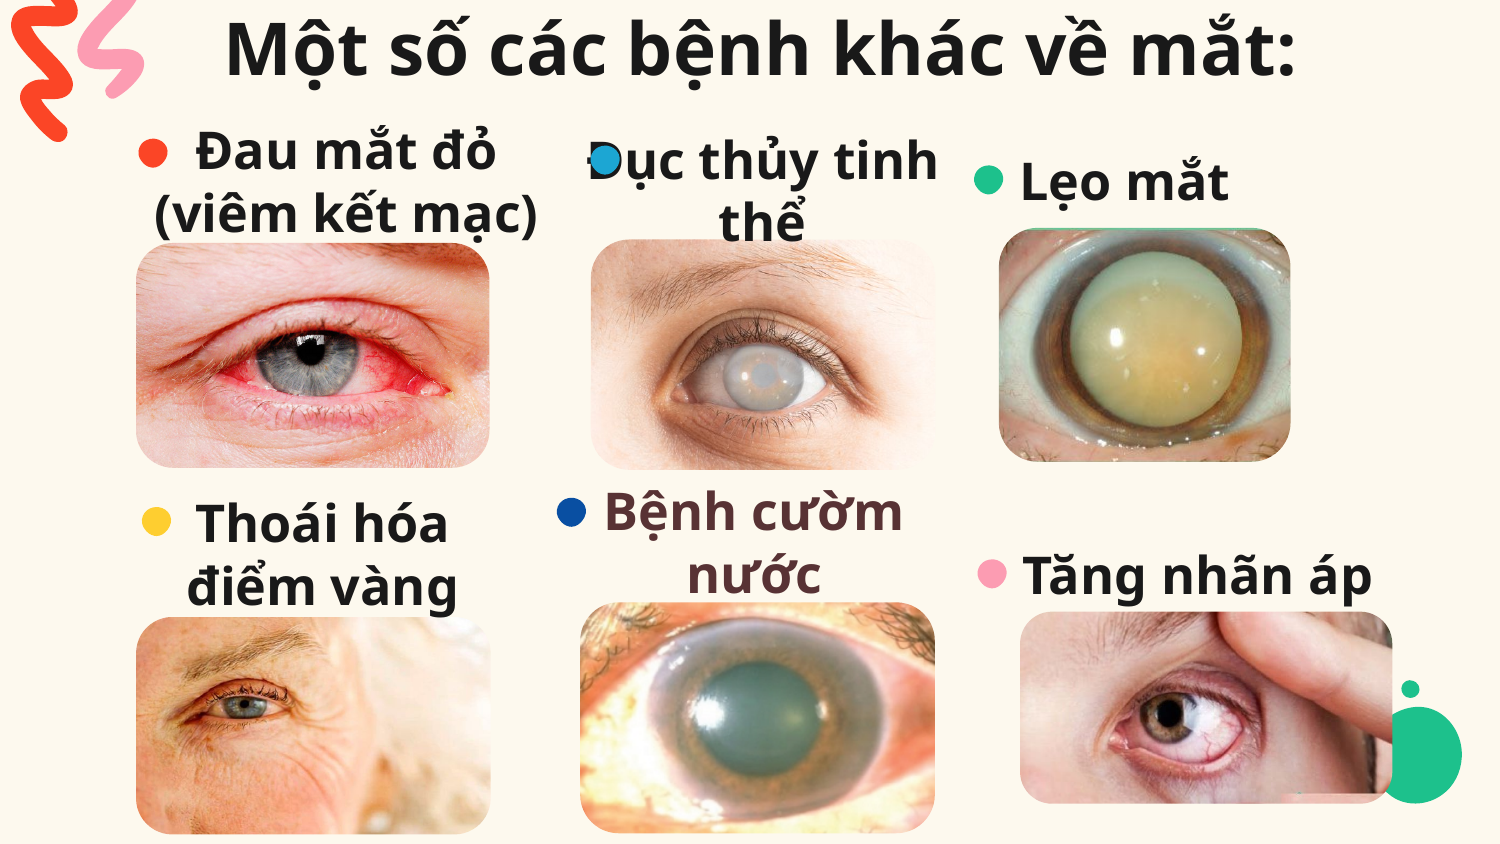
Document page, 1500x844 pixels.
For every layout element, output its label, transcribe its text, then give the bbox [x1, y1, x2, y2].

text_box [138, 138, 168, 168]
picture [590, 239, 936, 470]
text_box [590, 145, 620, 175]
picture [998, 227, 1291, 463]
text_box [141, 507, 172, 537]
title Một số các bệnh khác về mắt: [127, 11, 1394, 105]
picture [135, 616, 491, 835]
text_box [556, 497, 586, 527]
text_box [977, 559, 1007, 589]
picture [579, 602, 936, 834]
title Bệnh cườm nước [541, 472, 967, 611]
title Đục thủy tinh thể [561, 136, 964, 244]
text_box [974, 165, 1004, 195]
title Tăng nhãn áp [1007, 530, 1422, 618]
picture [135, 242, 490, 469]
title Đau mắt đỏ (viêm kết mạc) [118, 136, 561, 224]
title Thoái hóa điểm vàng [135, 487, 511, 620]
picture [1019, 611, 1393, 804]
title Lẹo mắt [1004, 136, 1383, 224]
